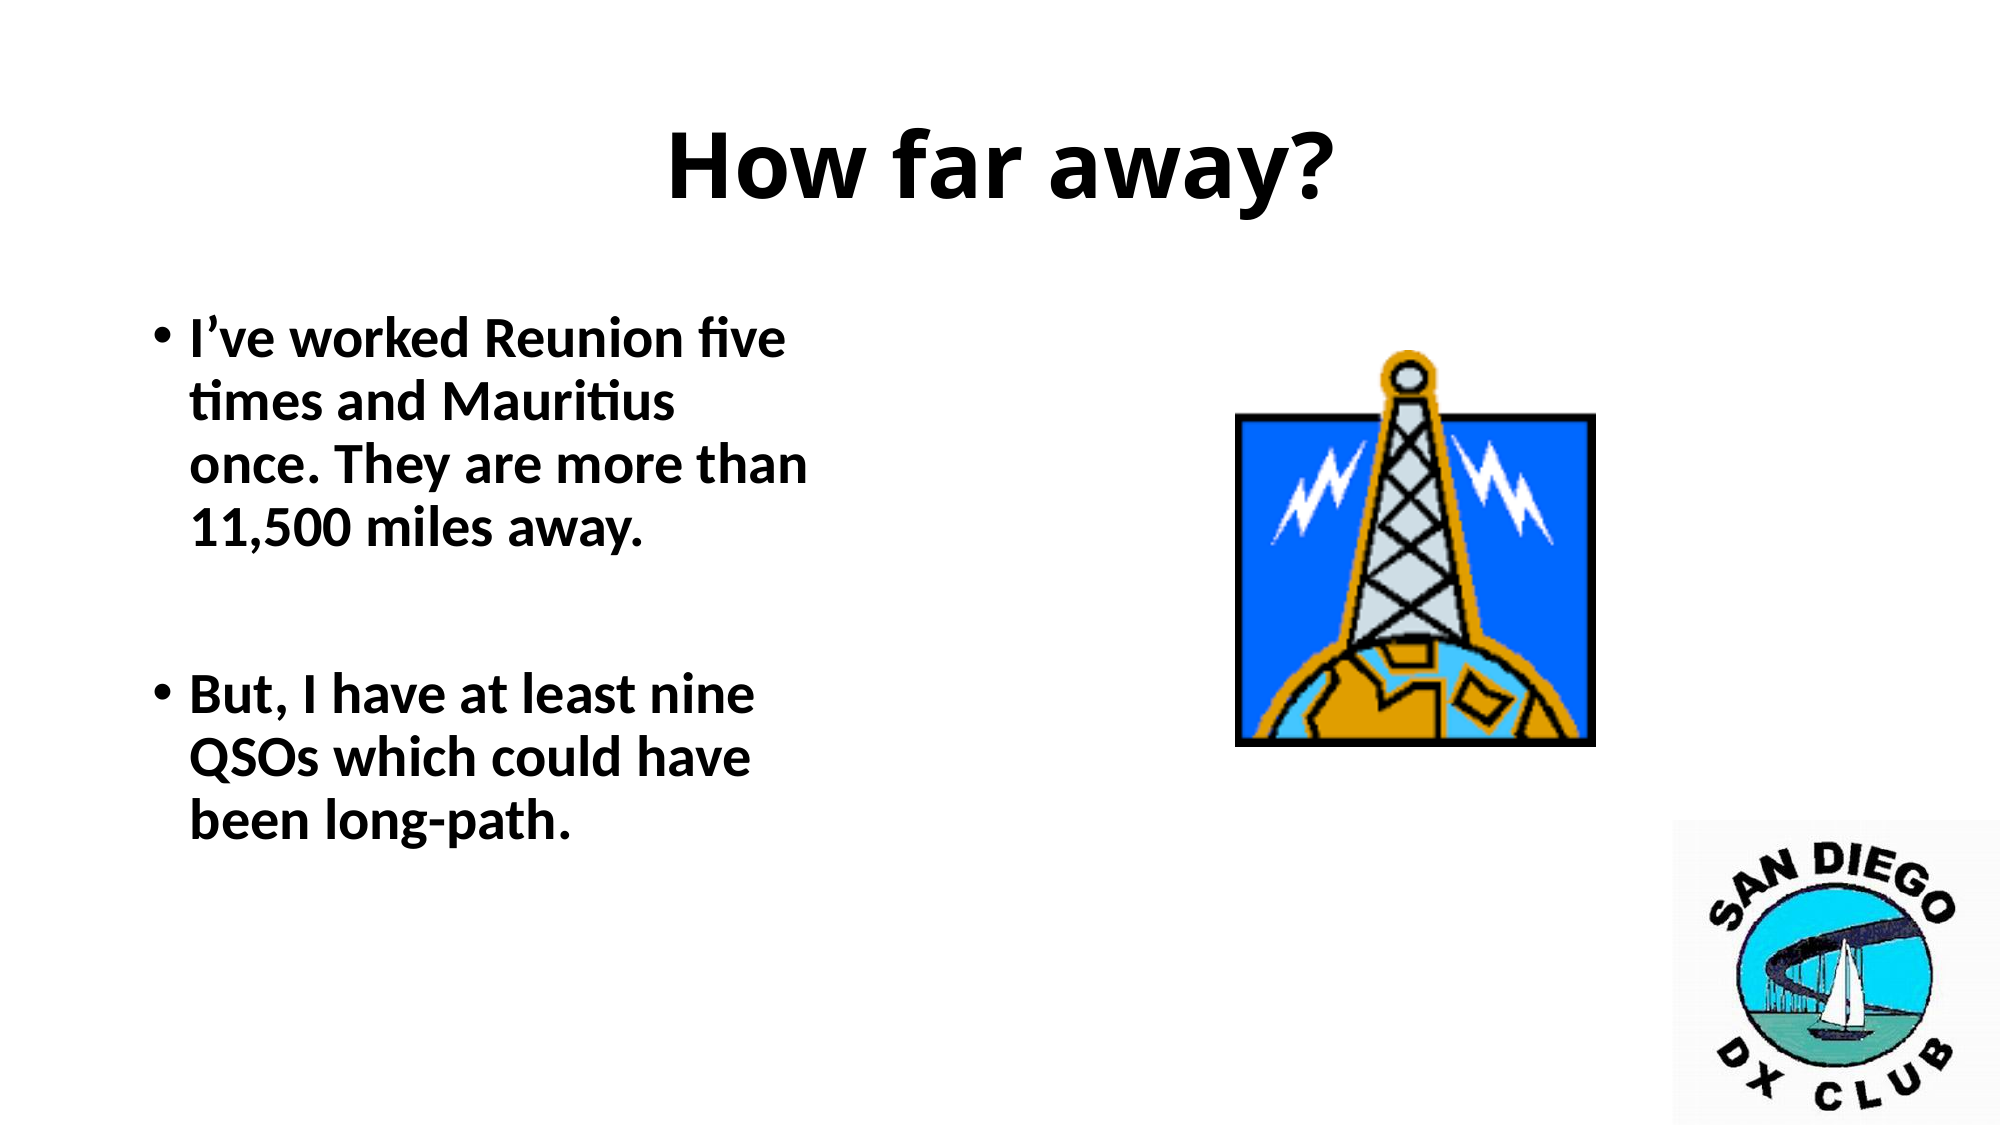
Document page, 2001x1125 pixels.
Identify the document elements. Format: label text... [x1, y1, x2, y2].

picture [1672, 820, 2000, 1125]
picture [1235, 350, 1596, 747]
list I’ve worked Reunion five times and Mauritius once. They are more than 11,500 miles away. But, I have at least nine QSOs which could have been long-path. [137, 299, 835, 1014]
title How far away? [137, 59, 1863, 278]
